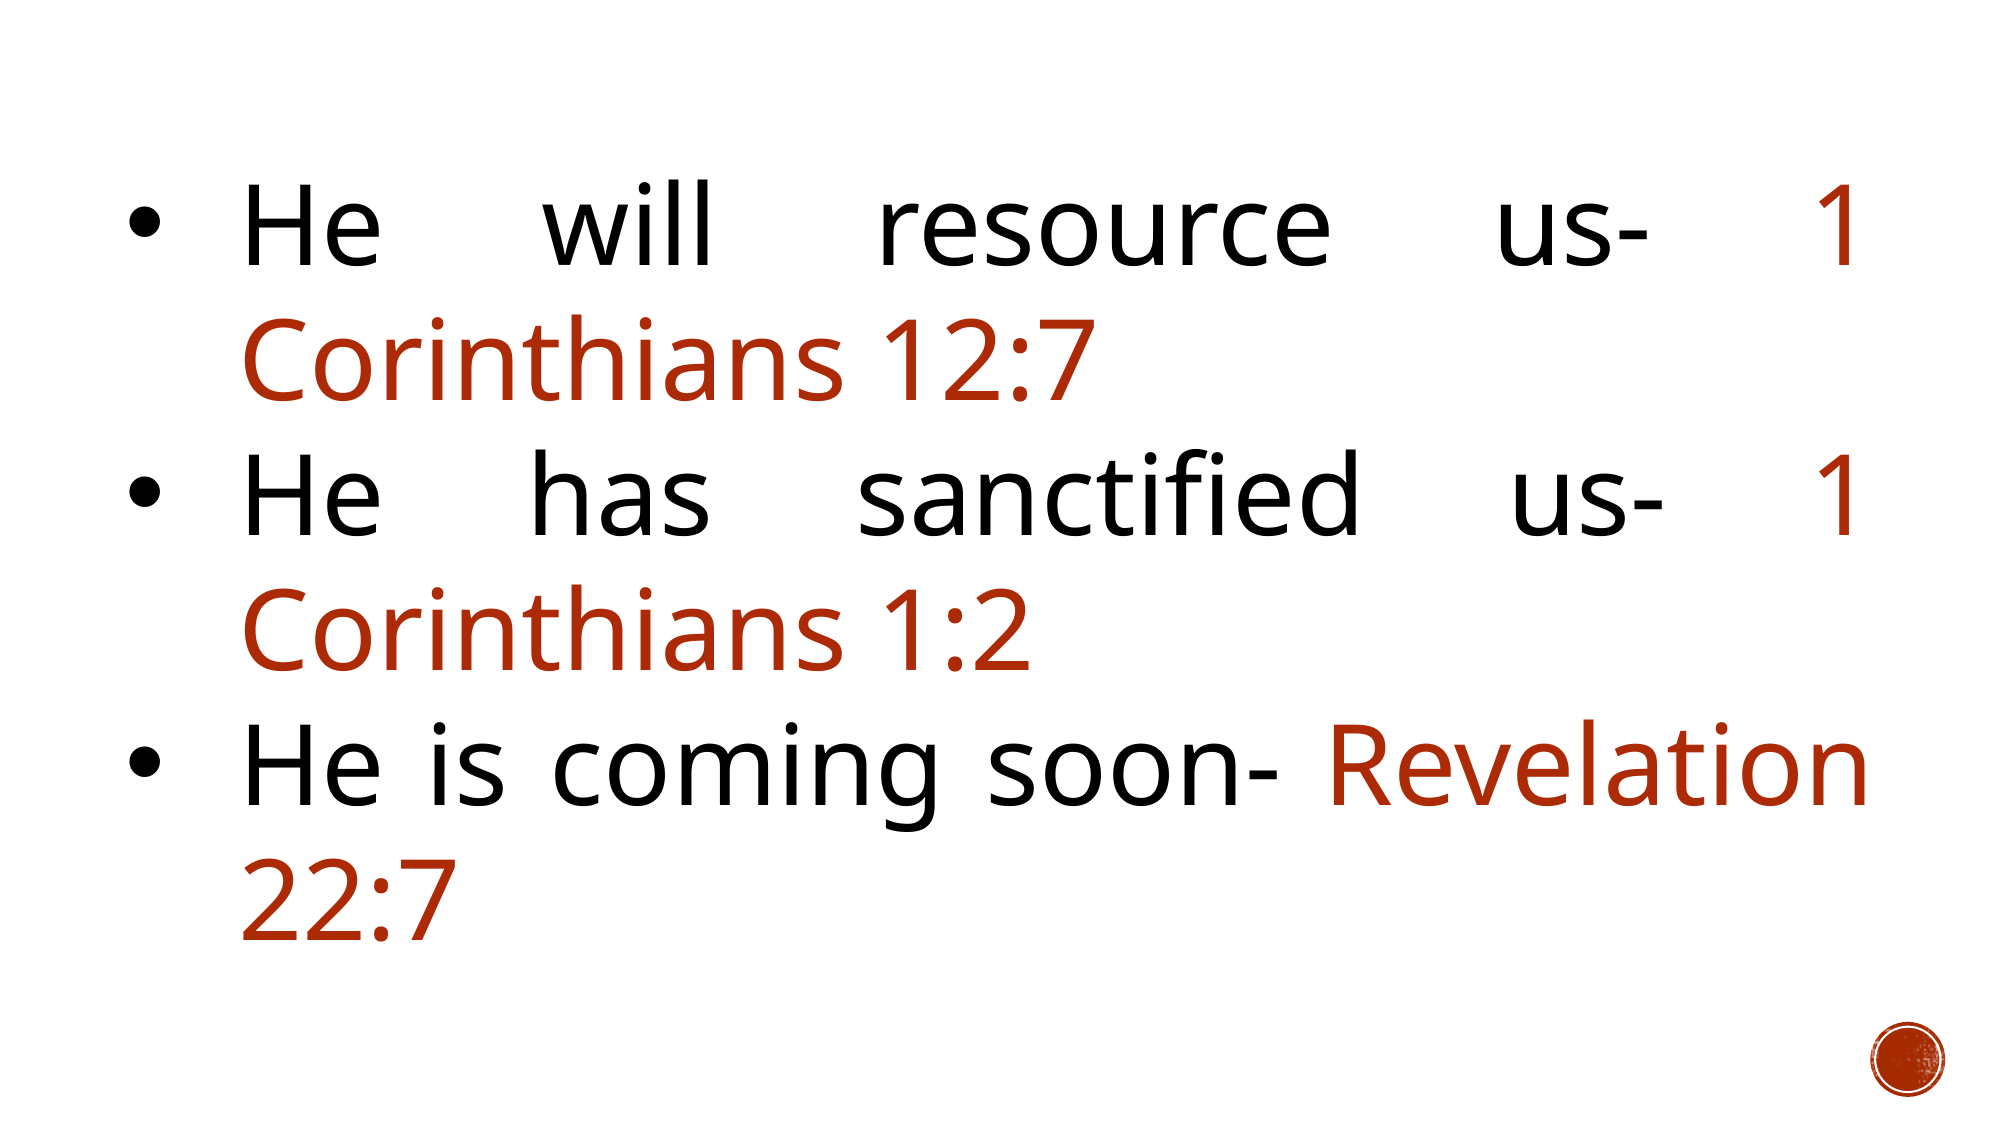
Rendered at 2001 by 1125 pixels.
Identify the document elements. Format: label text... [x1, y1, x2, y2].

text_box He will resource us- 1 Corinthians 12:7 He has sanctified us- 1 Corinthians 1:2 He is coming soon- Revelation 22:7 [110, 145, 1889, 971]
